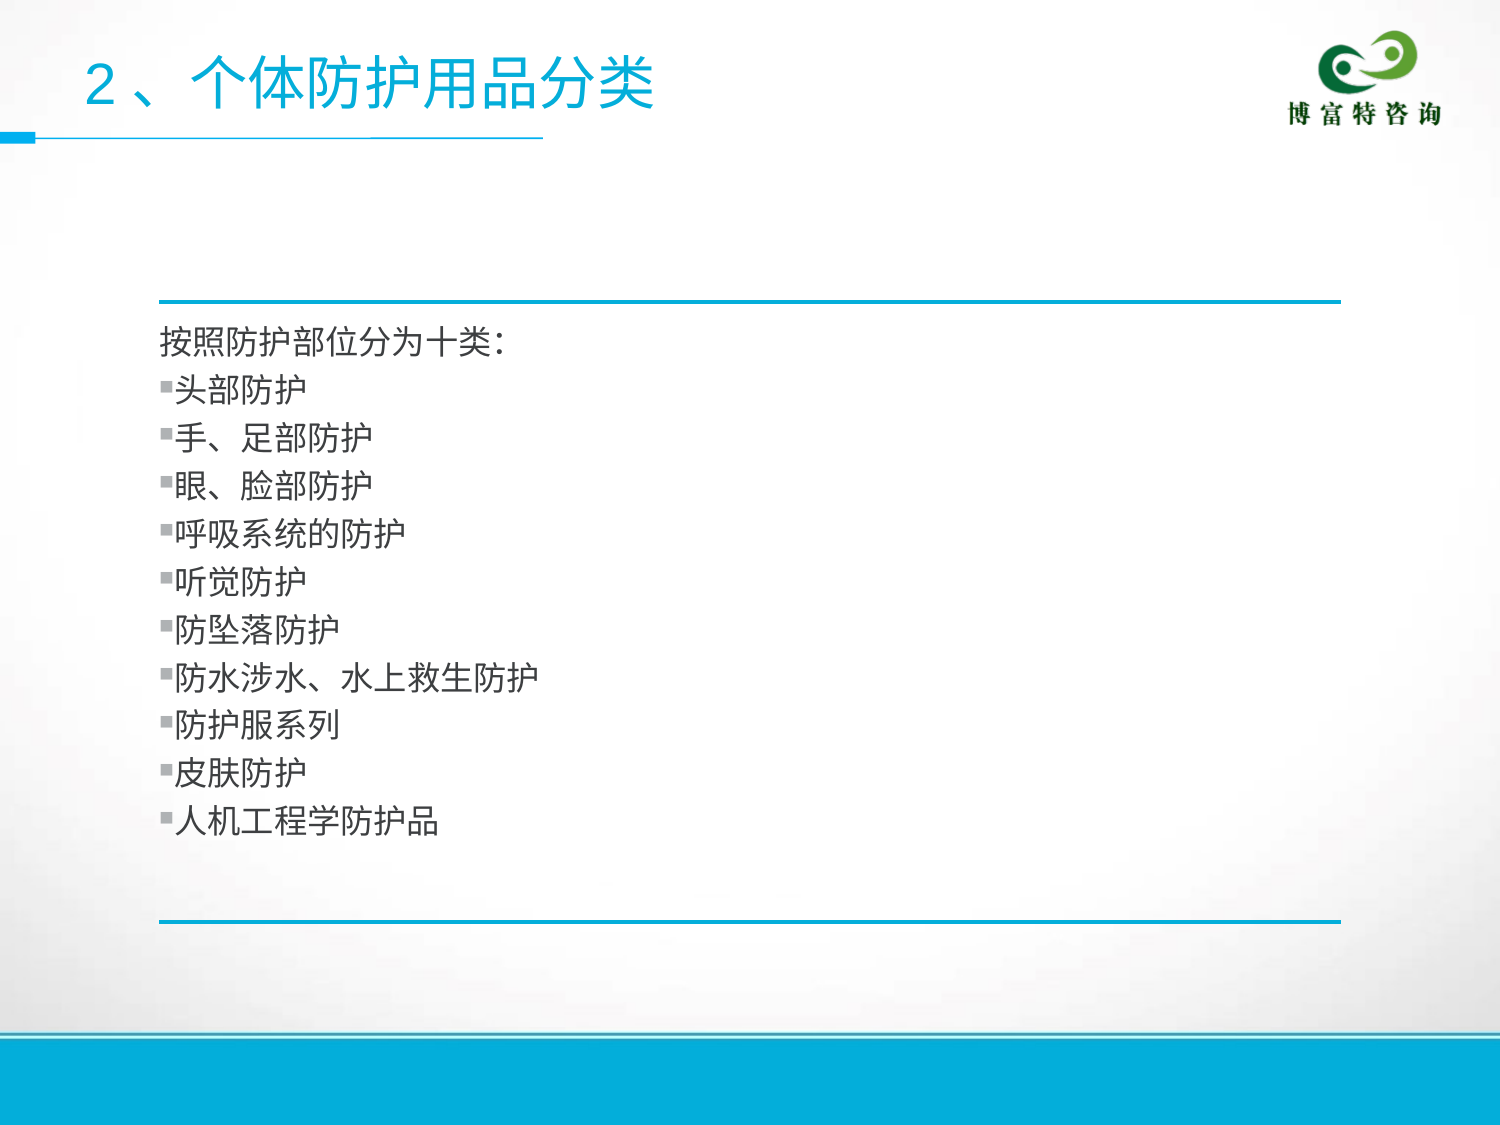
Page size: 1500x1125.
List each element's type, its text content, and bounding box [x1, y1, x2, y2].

text_box 2、个体防护用品分类 [69, 27, 1377, 136]
picture [0, 0, 1500, 1040]
